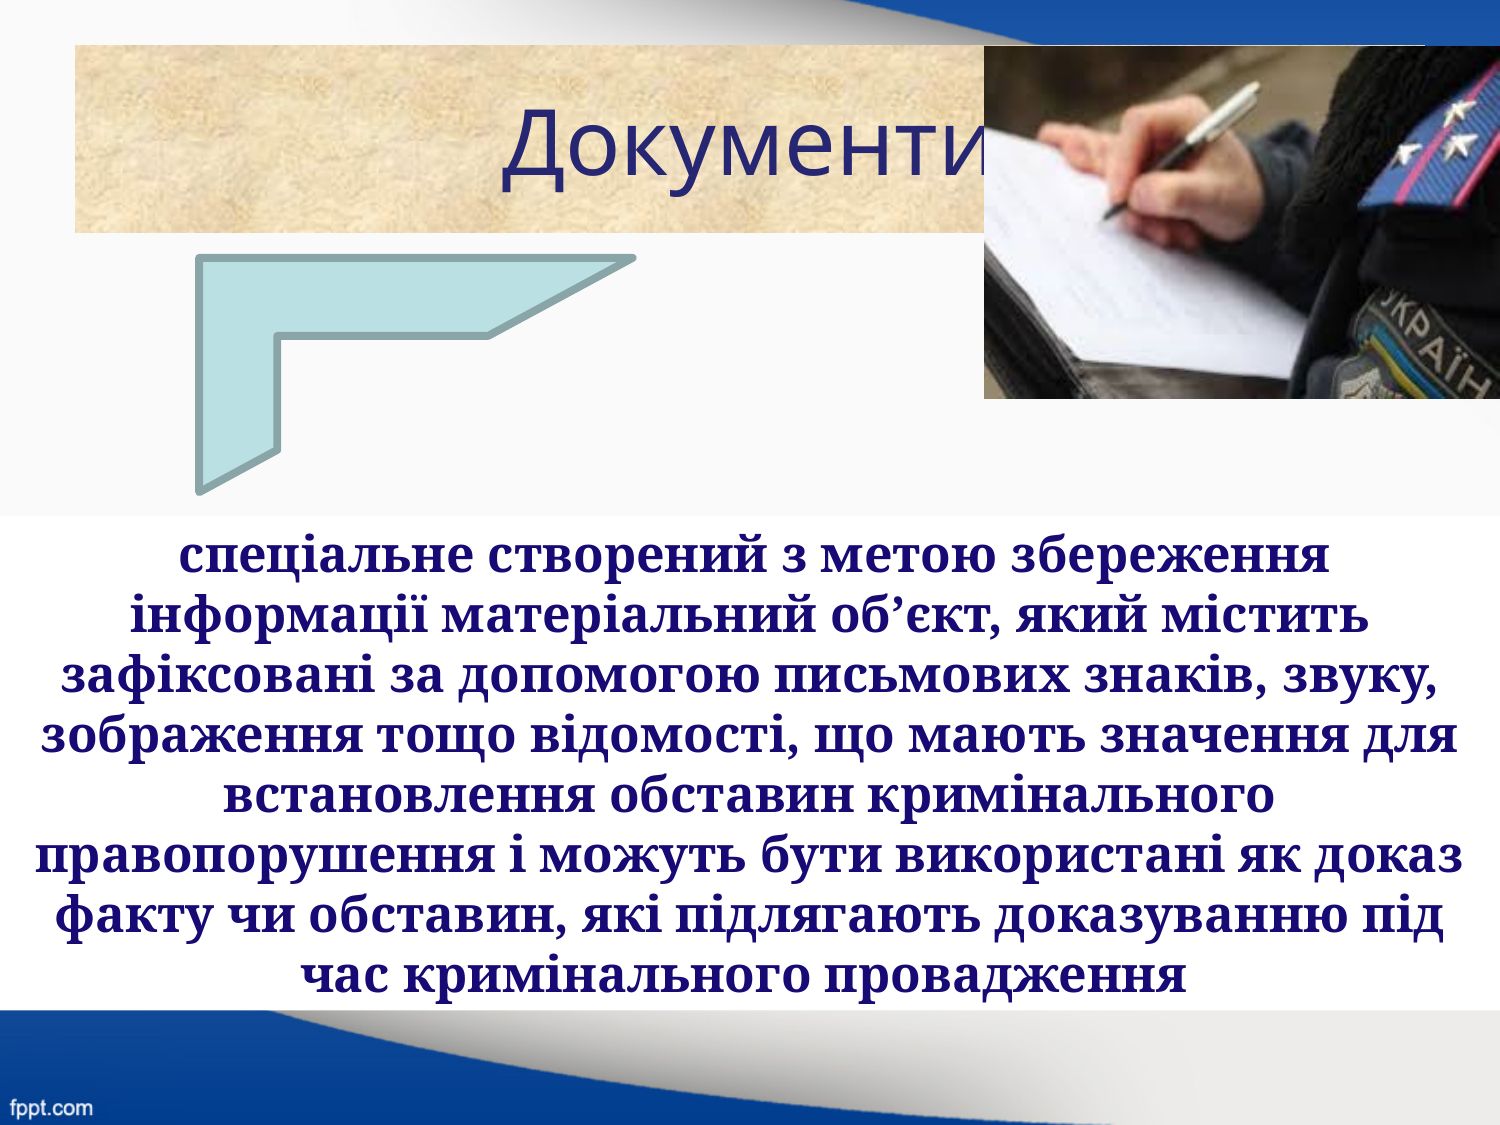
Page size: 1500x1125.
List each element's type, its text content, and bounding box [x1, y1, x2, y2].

picture [0, 0, 1500, 515]
picture [0, 1011, 1500, 1125]
title Документи [74, 44, 1426, 233]
text_box спеціальне створений з метою збереження інформації матеріальний об’єкт, який містить зафіксовані за допомогою письмових знаків, звуку, зображення тощо відомості, що мають значення для встановлення обставин кримінального правопорушення і можуть бути використані як доказ факту чи обставин, які підлягають доказуванню під час кримінального провадження [0, 515, 1500, 1011]
text_box [195, 253, 637, 496]
